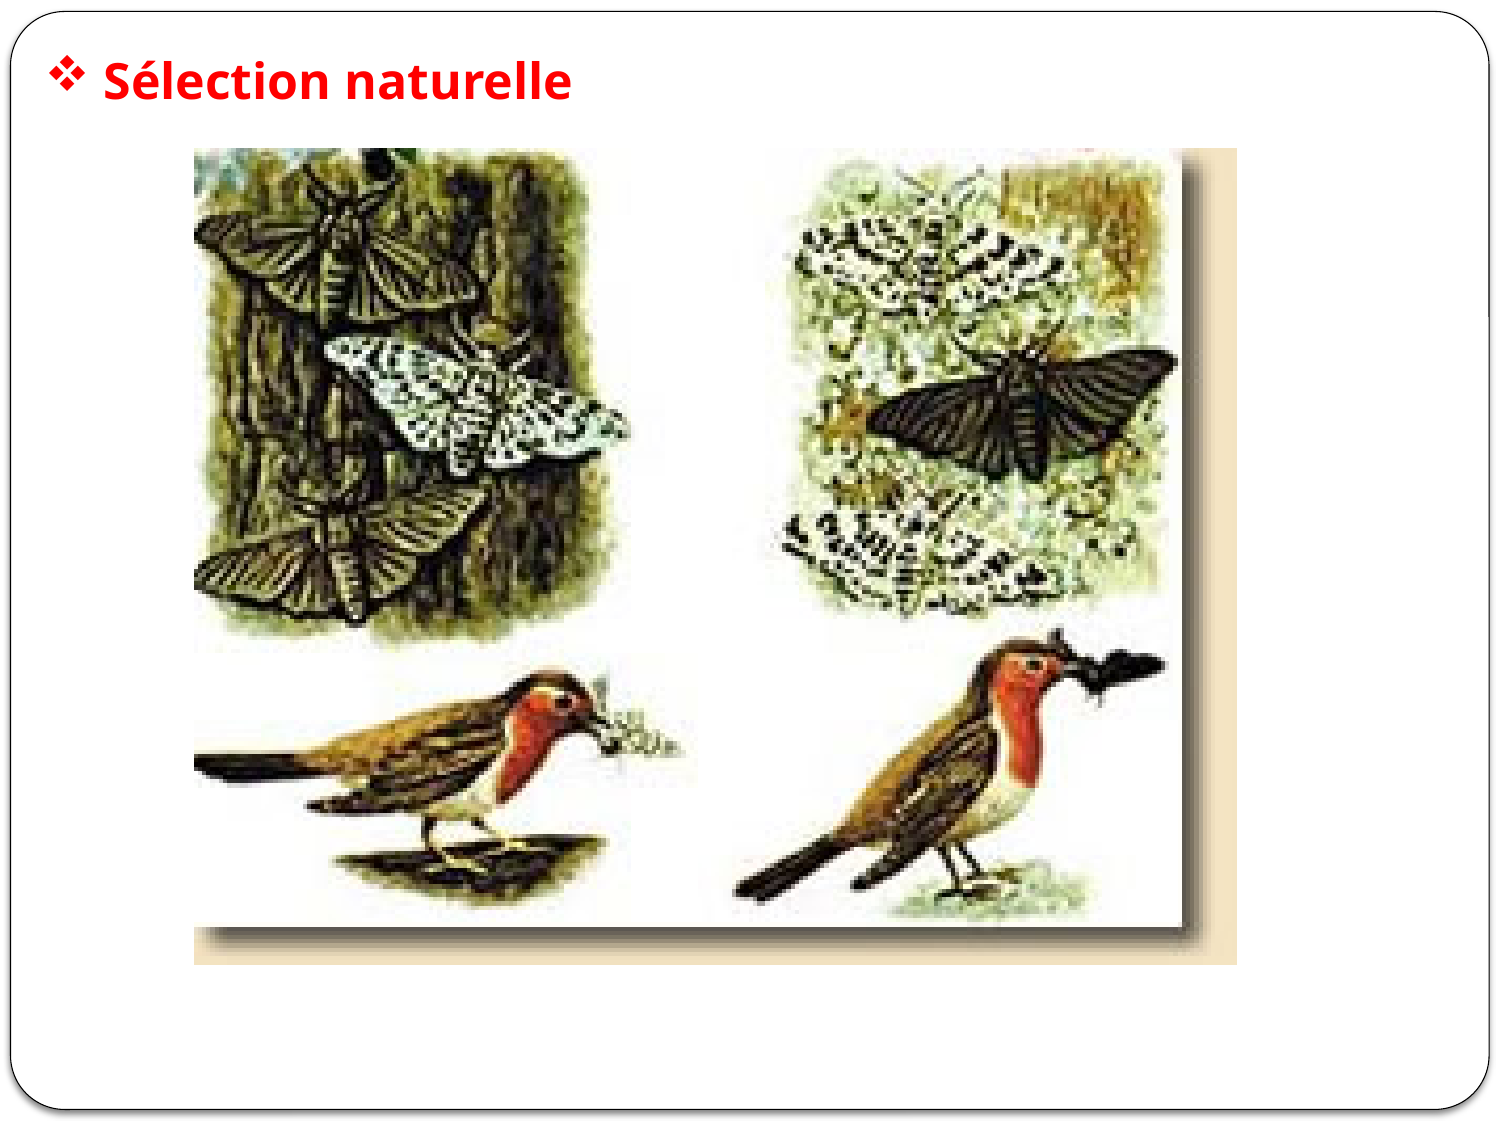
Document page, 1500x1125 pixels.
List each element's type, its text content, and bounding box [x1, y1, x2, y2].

text_box Sélection naturelle [30, 42, 589, 118]
picture [194, 148, 1237, 965]
